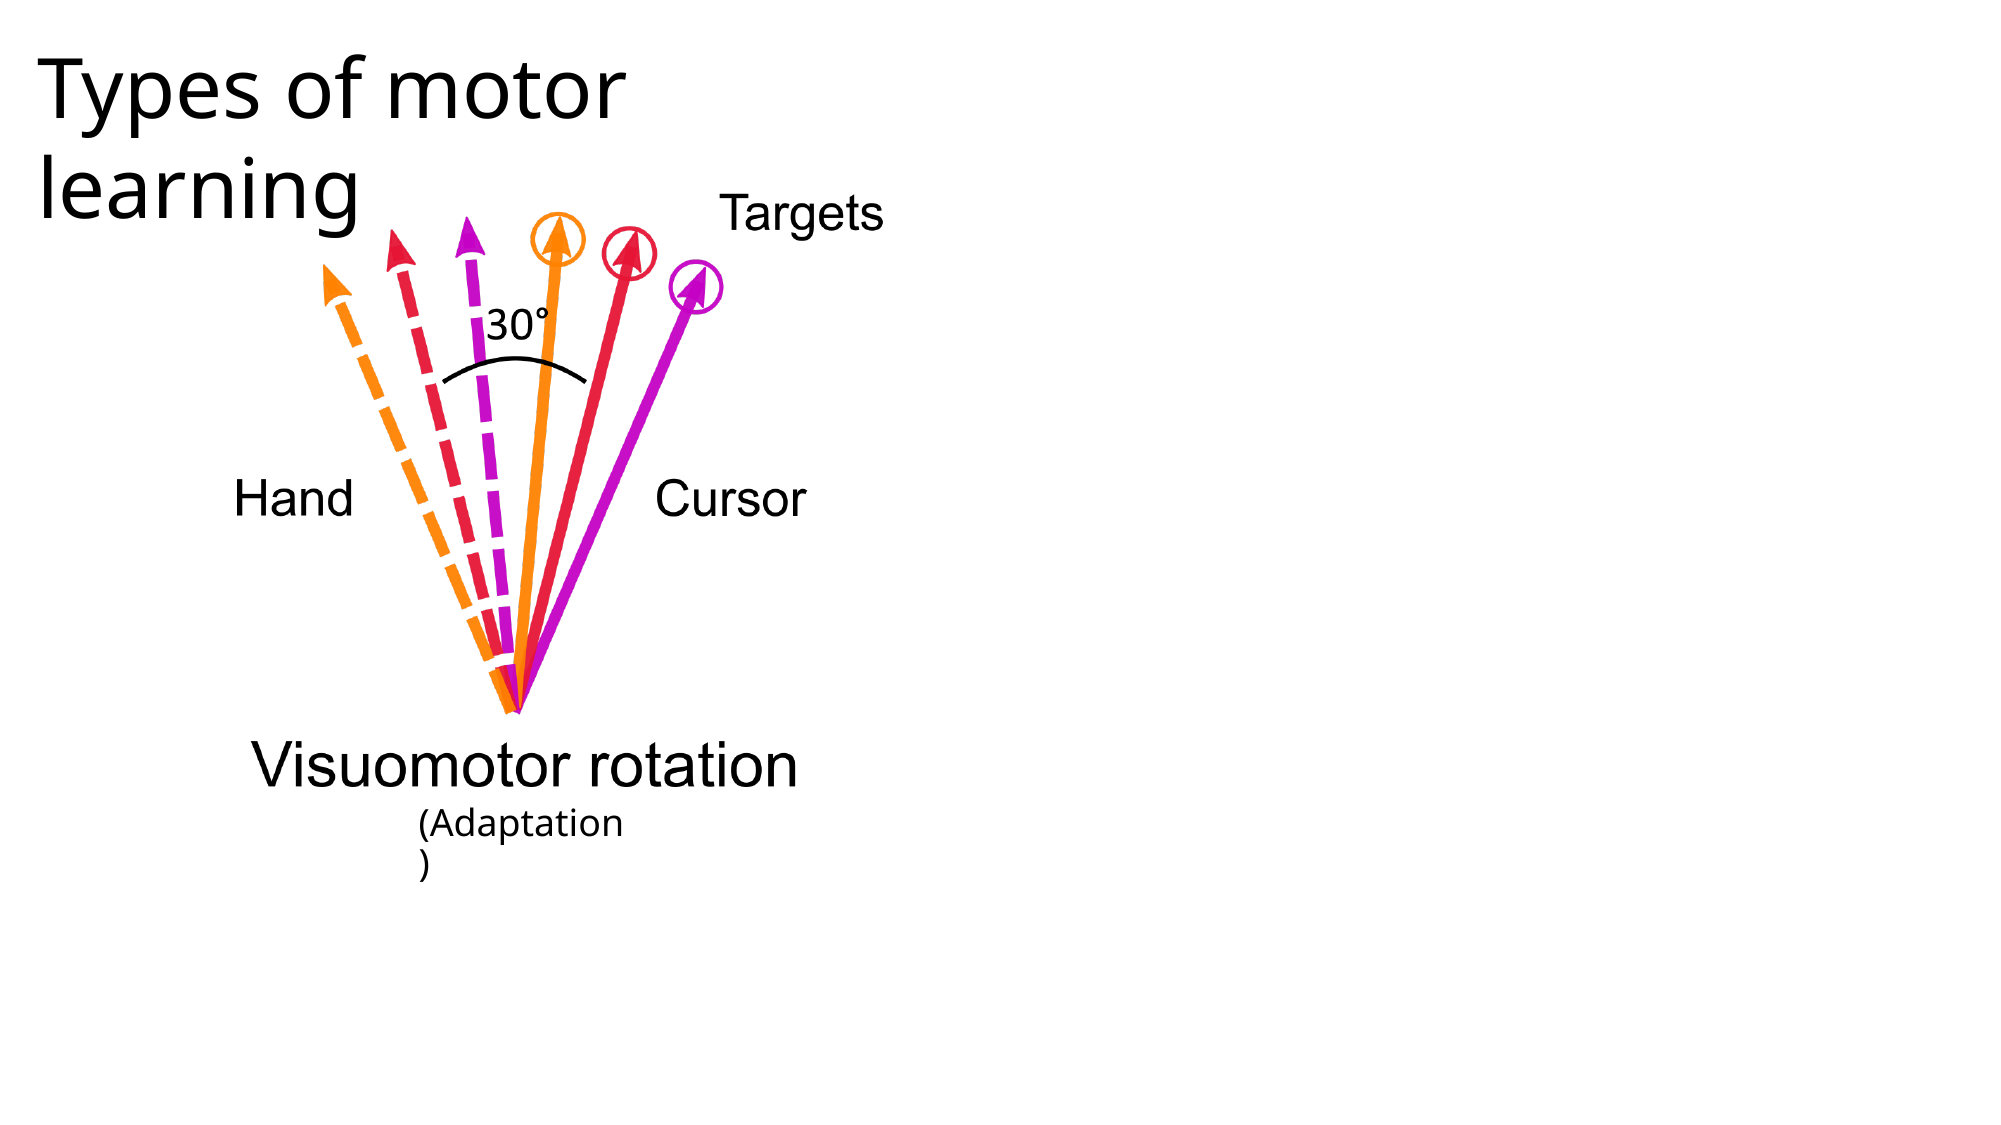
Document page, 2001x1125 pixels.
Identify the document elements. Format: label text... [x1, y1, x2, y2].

picture [237, 188, 909, 787]
text_box Types of motor learning [22, 27, 945, 243]
text_box (Adaptation) [403, 796, 648, 855]
